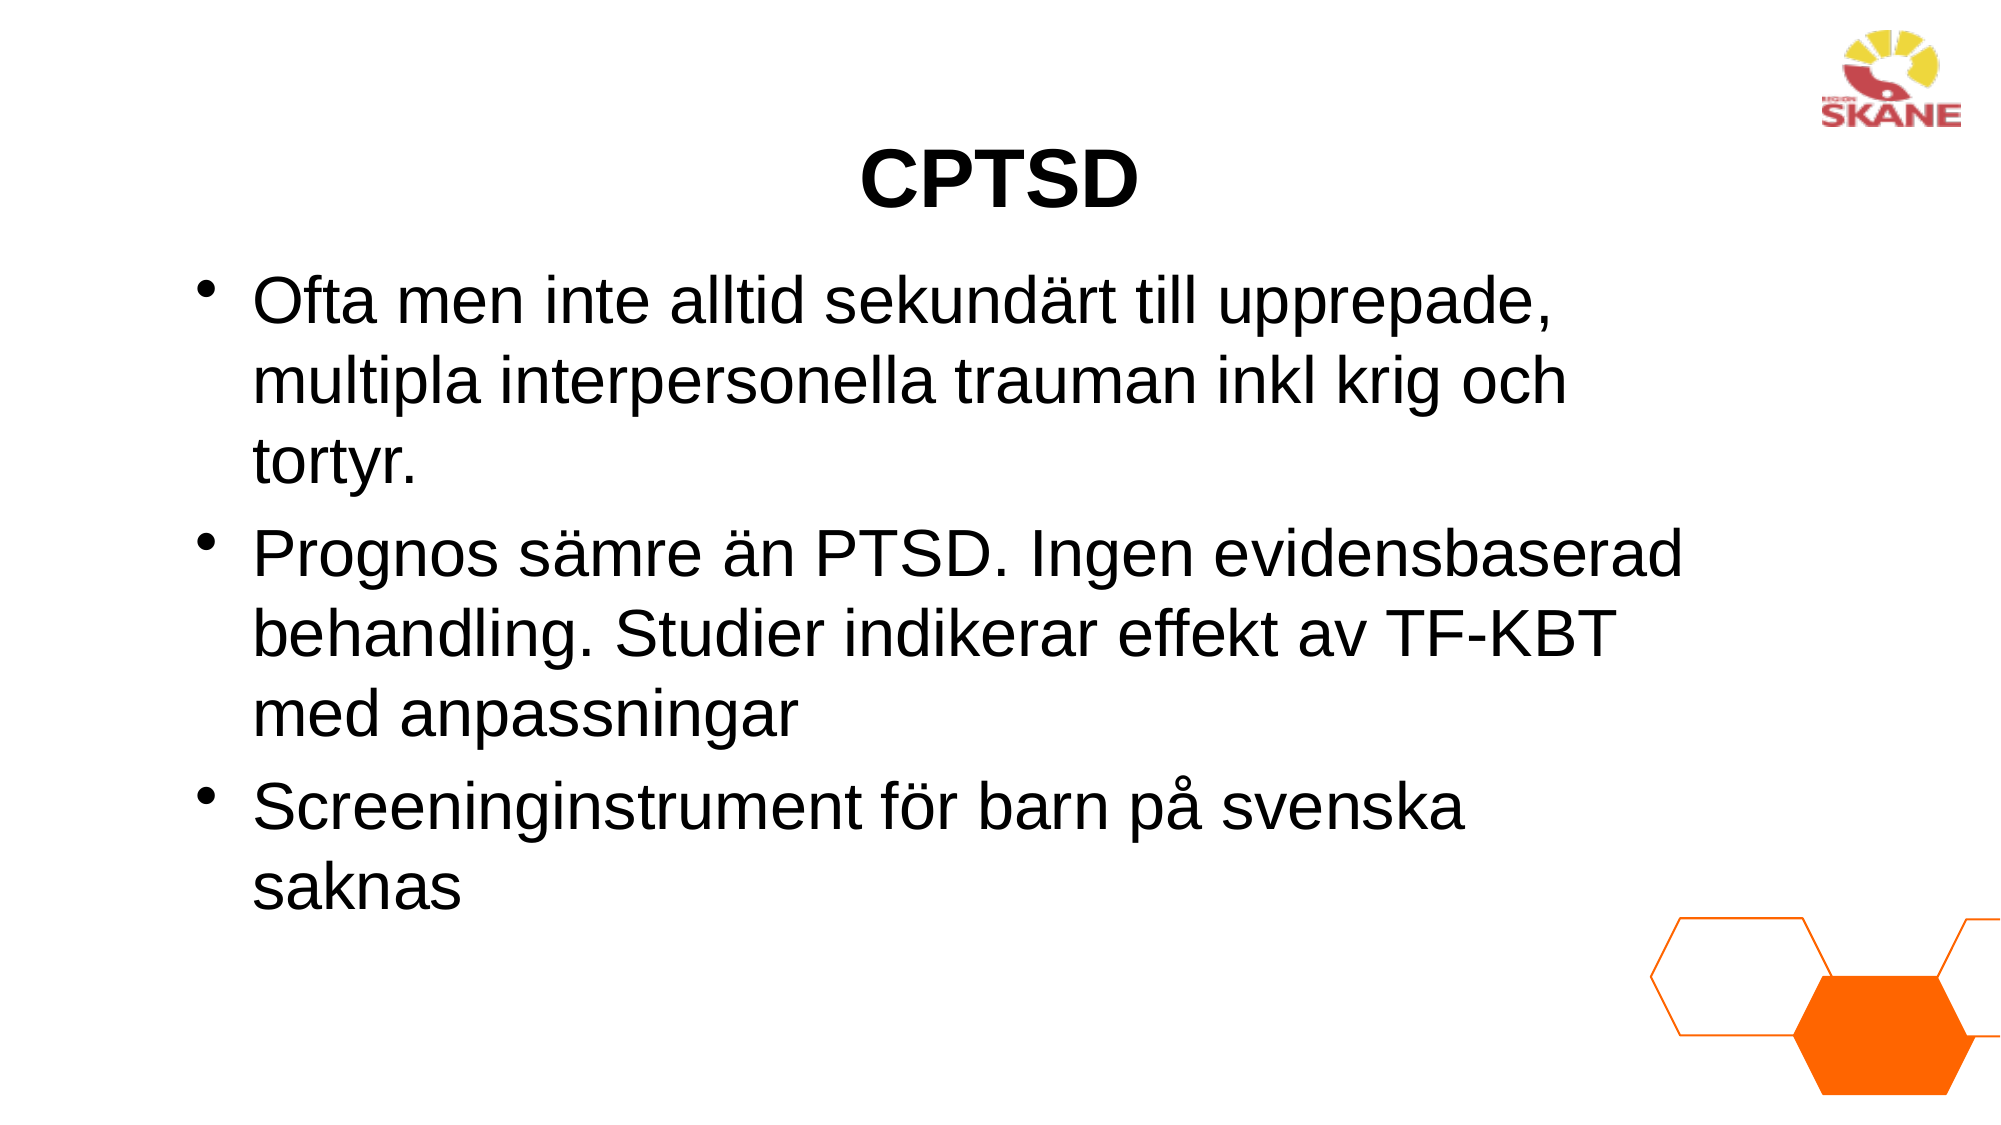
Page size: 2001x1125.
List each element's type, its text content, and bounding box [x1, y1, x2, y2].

picture [1822, 30, 1961, 127]
title CPTSD [99, 116, 1900, 304]
list Ofta men inte alltid sekundärt till upprepade, multipla interpersonella trauman inkl krig och tortyr. Prognos sämre än PTSD. Ingen evidensbaserad behandling. Studier indikerar effekt av TF-KBT med anpassningar Screeninginstrument för barn på svenska saknas [181, 249, 1709, 992]
